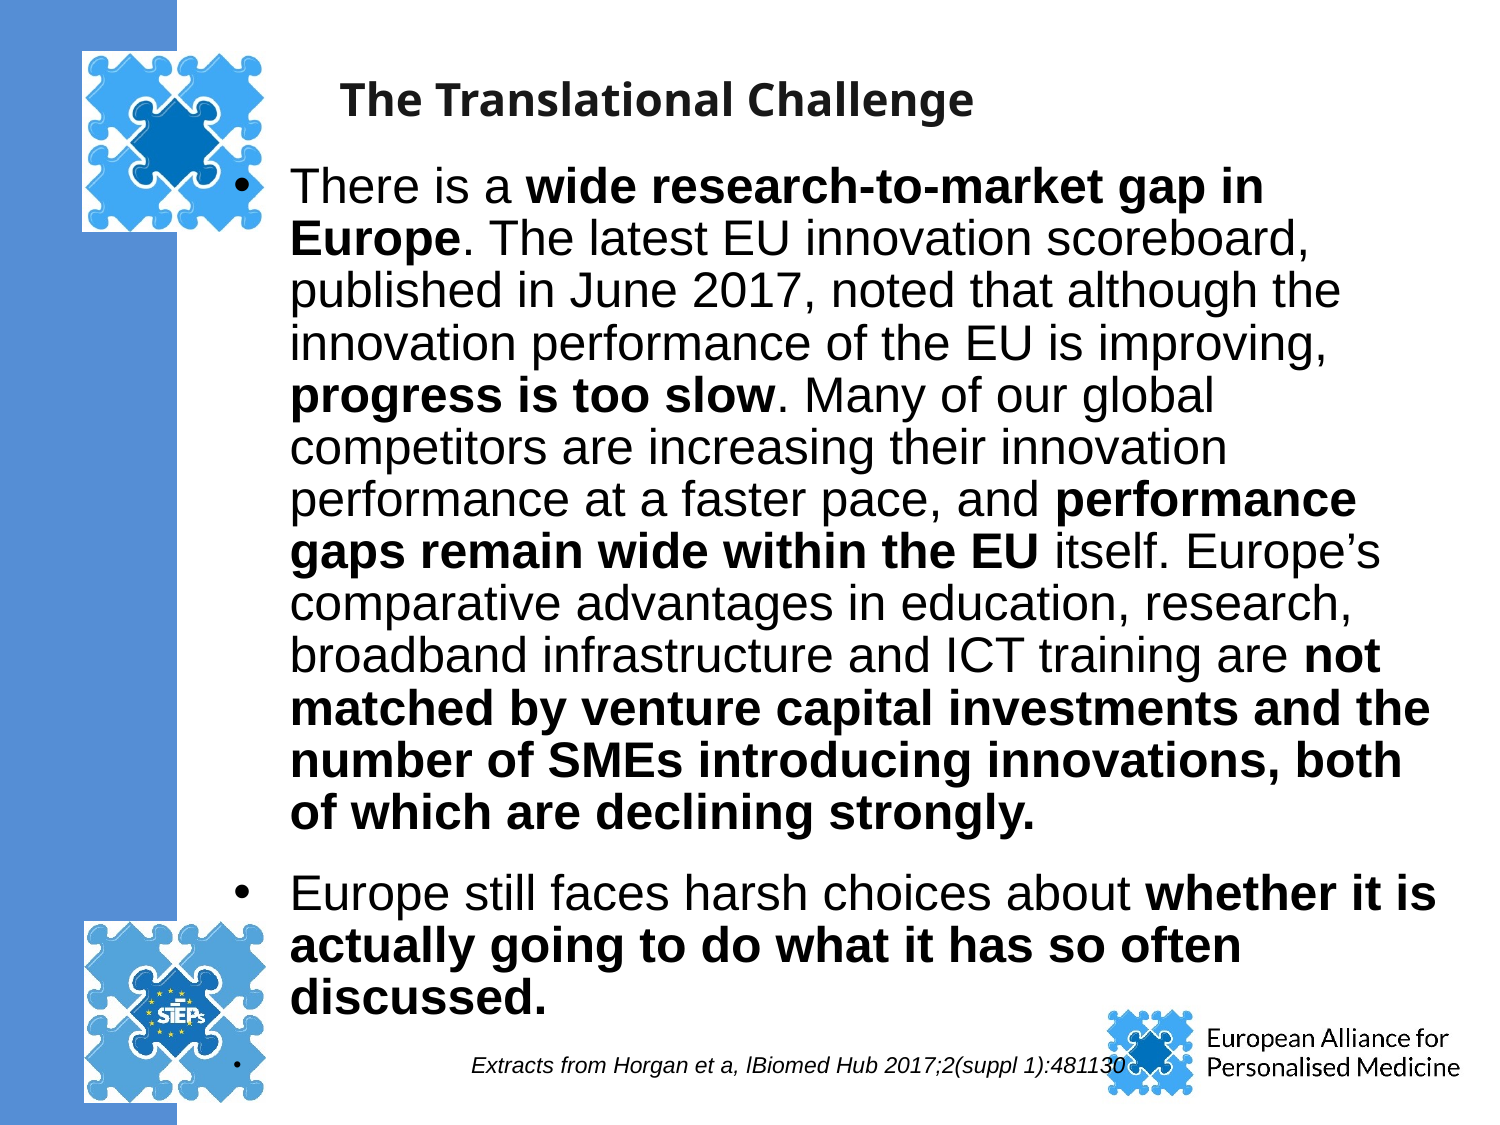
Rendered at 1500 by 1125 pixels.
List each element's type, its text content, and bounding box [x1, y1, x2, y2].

text_box The Translational Challenge [324, 54, 1500, 130]
picture [84, 921, 266, 1103]
picture [1080, 994, 1471, 1111]
picture [82, 51, 266, 232]
text_box There is a wide research-to-market gap in Europe. The latest EU innovation scoreboard, published in June 2017, noted that although the innovation performance of the EU is improving, progress is too slow. Many of our global competitors are increasing their innovation performance at a faster pace, and performance gaps remain wide within the EU itself. Europe’s comparative advantages in education, research, broadband infrastructure and ICT training are not matched by venture capital investments and the number of SMEs introducing innovations, both of which are declining strongly. Europe still faces harsh choices about whether it is actually going to do what it has so often discussed. Extracts from Horgan et a, lBiomed Hub 2017;2(suppl 1):481130 [218, 154, 1463, 674]
